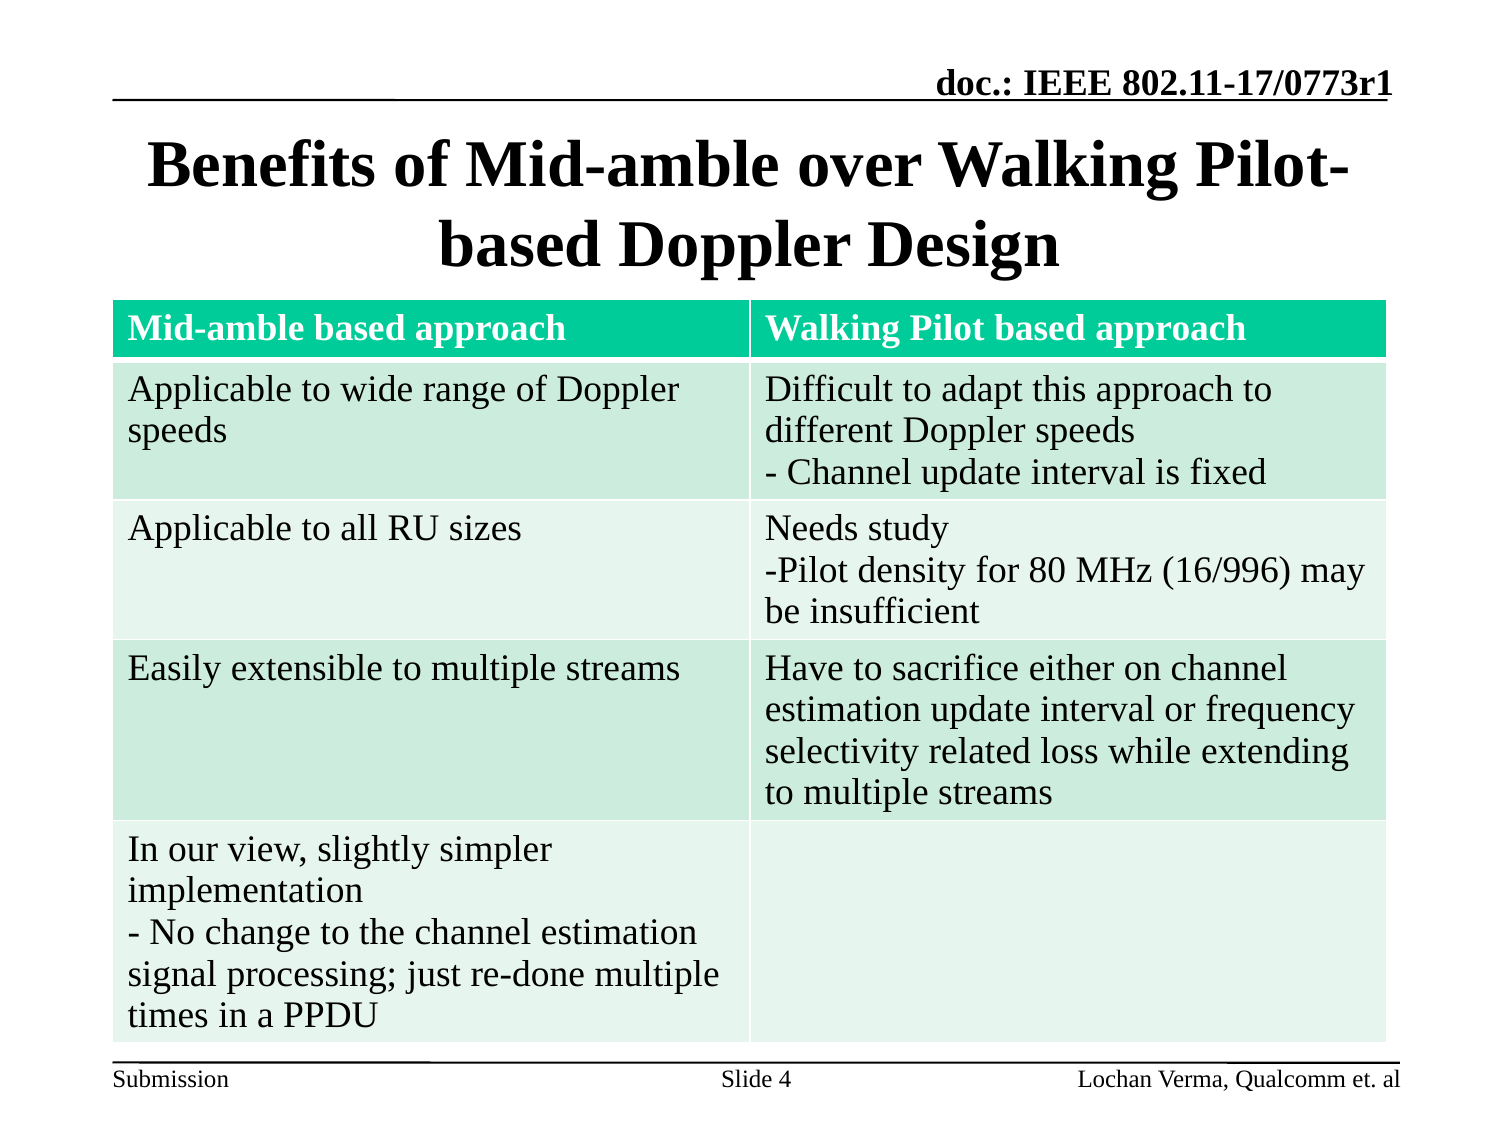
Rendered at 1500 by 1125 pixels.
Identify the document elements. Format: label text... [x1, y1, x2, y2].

table_cell Difficult to adapt this approach to different Doppler speeds - Channel update interval is fixed [751, 363, 1386, 499]
table_header Walking Pilot based approach [751, 300, 1386, 357]
table_cell Have to sacrifice either on channel estimation update interval or frequency selectivity related loss while extending to multiple streams [751, 640, 1386, 820]
footer Lochan Verma, Qualcomm et. al [878, 1061, 1402, 1093]
slide_number Slide 4 [712, 1061, 800, 1123]
table_cell Applicable to wide range of Doppler speeds [113, 363, 749, 499]
table_header Mid-amble based approach [113, 300, 749, 357]
title Benefits of Mid-amble over Walking Pilot-based Doppler Design [112, 112, 1388, 288]
table_cell In our view, slightly simpler implementation - No change to the channel estimation signal processing; just re-done multiple times in a PPDU [113, 821, 749, 1042]
table_cell Applicable to all RU sizes [113, 501, 749, 639]
table_cell Easily extensible to multiple streams [113, 640, 749, 820]
table_cell Needs study -Pilot density for 80 MHz (16/996) may be insufficient [751, 501, 1386, 639]
table_cell [751, 821, 1386, 1042]
